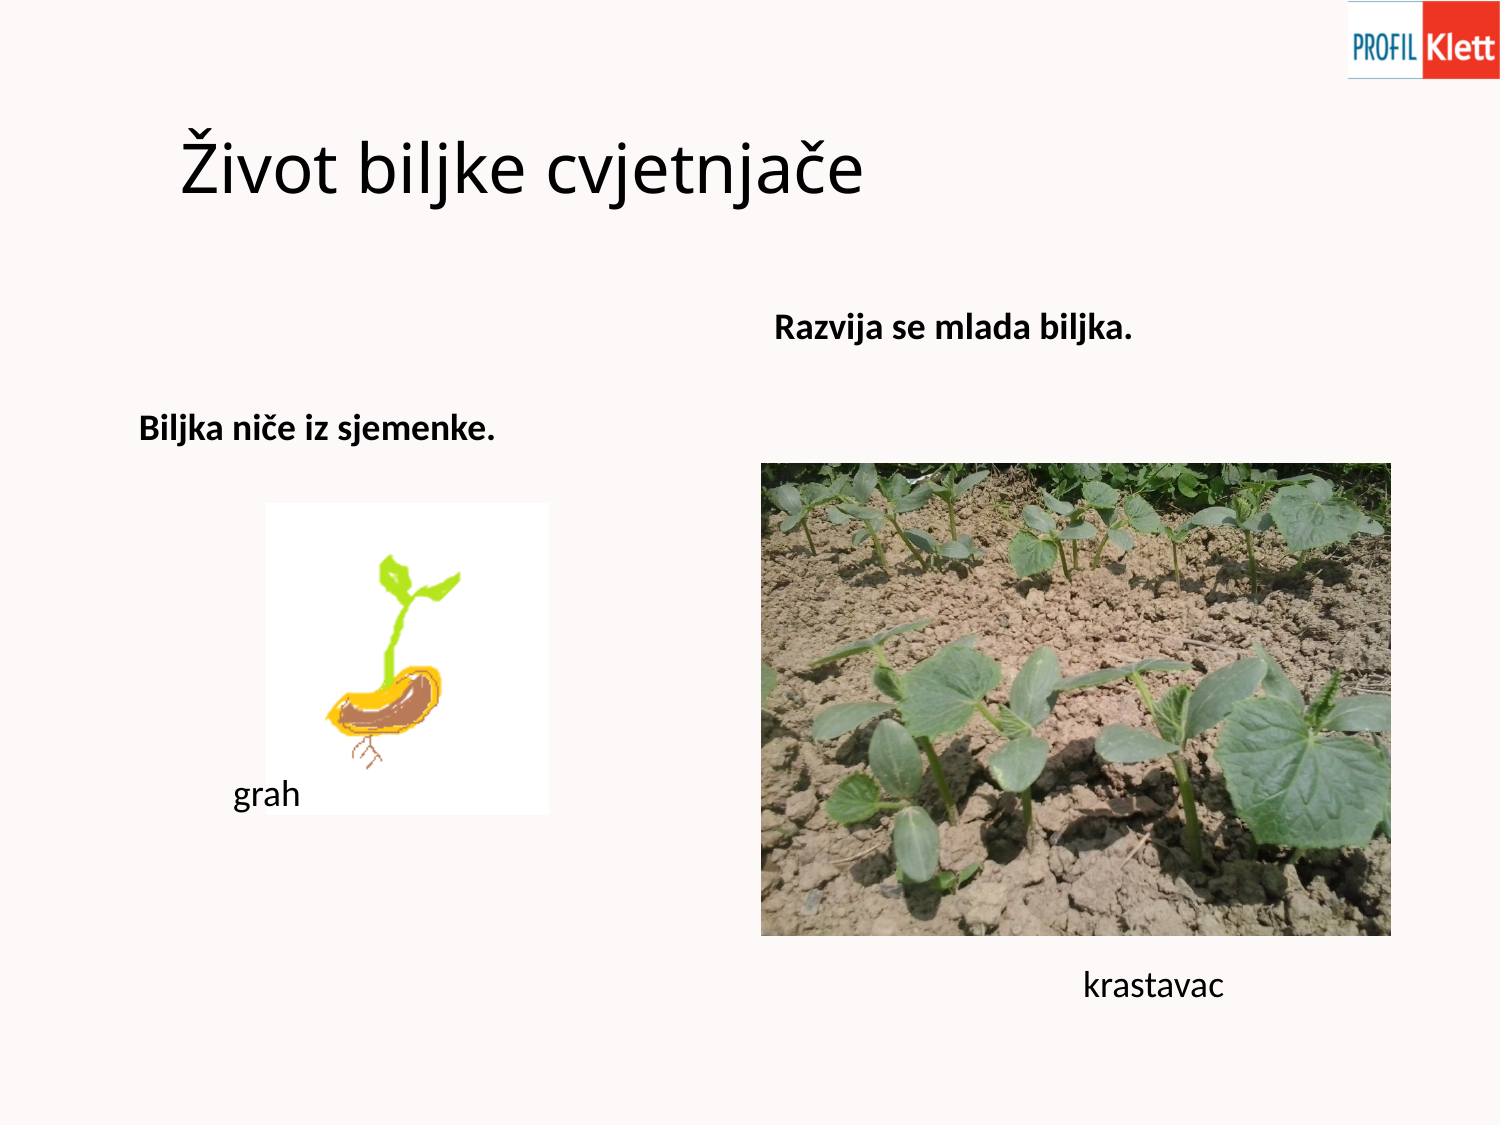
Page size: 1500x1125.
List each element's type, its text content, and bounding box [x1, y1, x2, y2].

list Biljka niče iz sjemenke. [123, 297, 668, 457]
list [266, 503, 549, 815]
picture [0, 0, 1500, 1125]
text_box grah [218, 761, 408, 822]
text_box krastavac [1068, 952, 1388, 1012]
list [761, 463, 1391, 936]
list Razvija se mlada biljka. [759, 275, 1398, 411]
title Život biljke cvjetnjače [165, 110, 1335, 232]
